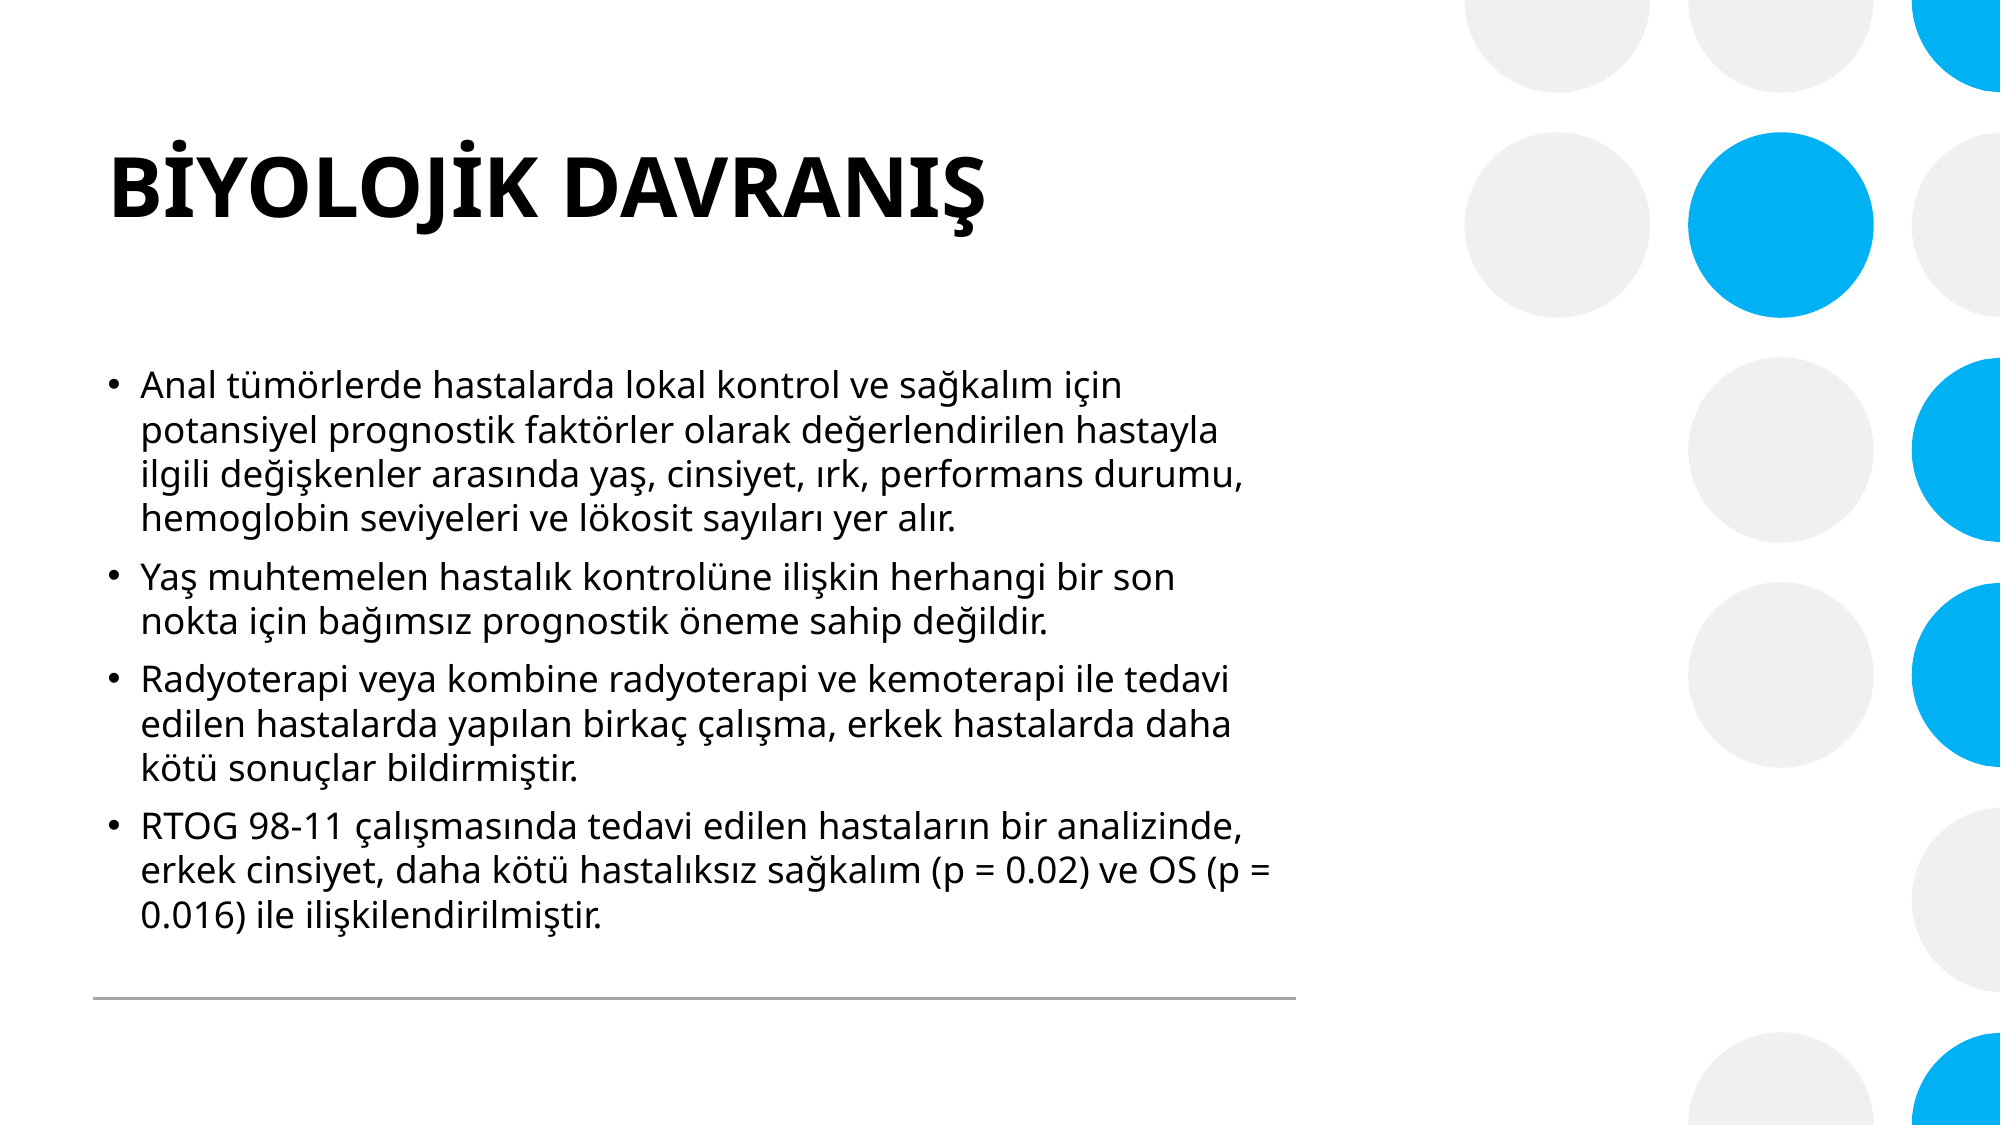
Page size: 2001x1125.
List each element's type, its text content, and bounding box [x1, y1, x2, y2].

title BİYOLOJİK DAVRANIŞ [92, 126, 1297, 335]
list Anal tümörlerde hastalarda lokal kontrol ve sağkalım için potansiyel prognostik faktörler olarak değerlendirilen hastayla ilgili değişkenler arasında yaş, cinsiyet, ırk, performans durumu, hemoglobin seviyeleri ve lökosit sayıları yer alır. Yaş muhtemelen hastalık kontrolüne ilişkin herhangi bir son nokta için bağımsız prognostik öneme sahip değildir. Radyoterapi veya kombine radyoterapi ve kemoterapi ile tedavi edilen hastalarda yapılan birkaç çalışma, erkek hastalarda daha kötü sonuçlar bildirmiştir. RTOG 98-11 çalışmasında tedavi edilen hastaların bir analizinde, erkek cinsiyet, daha kötü hastalıksız sağkalım (p = 0.02) ve OS (p = 0.016) ile ilişkilendirilmiştir. [92, 354, 1297, 946]
